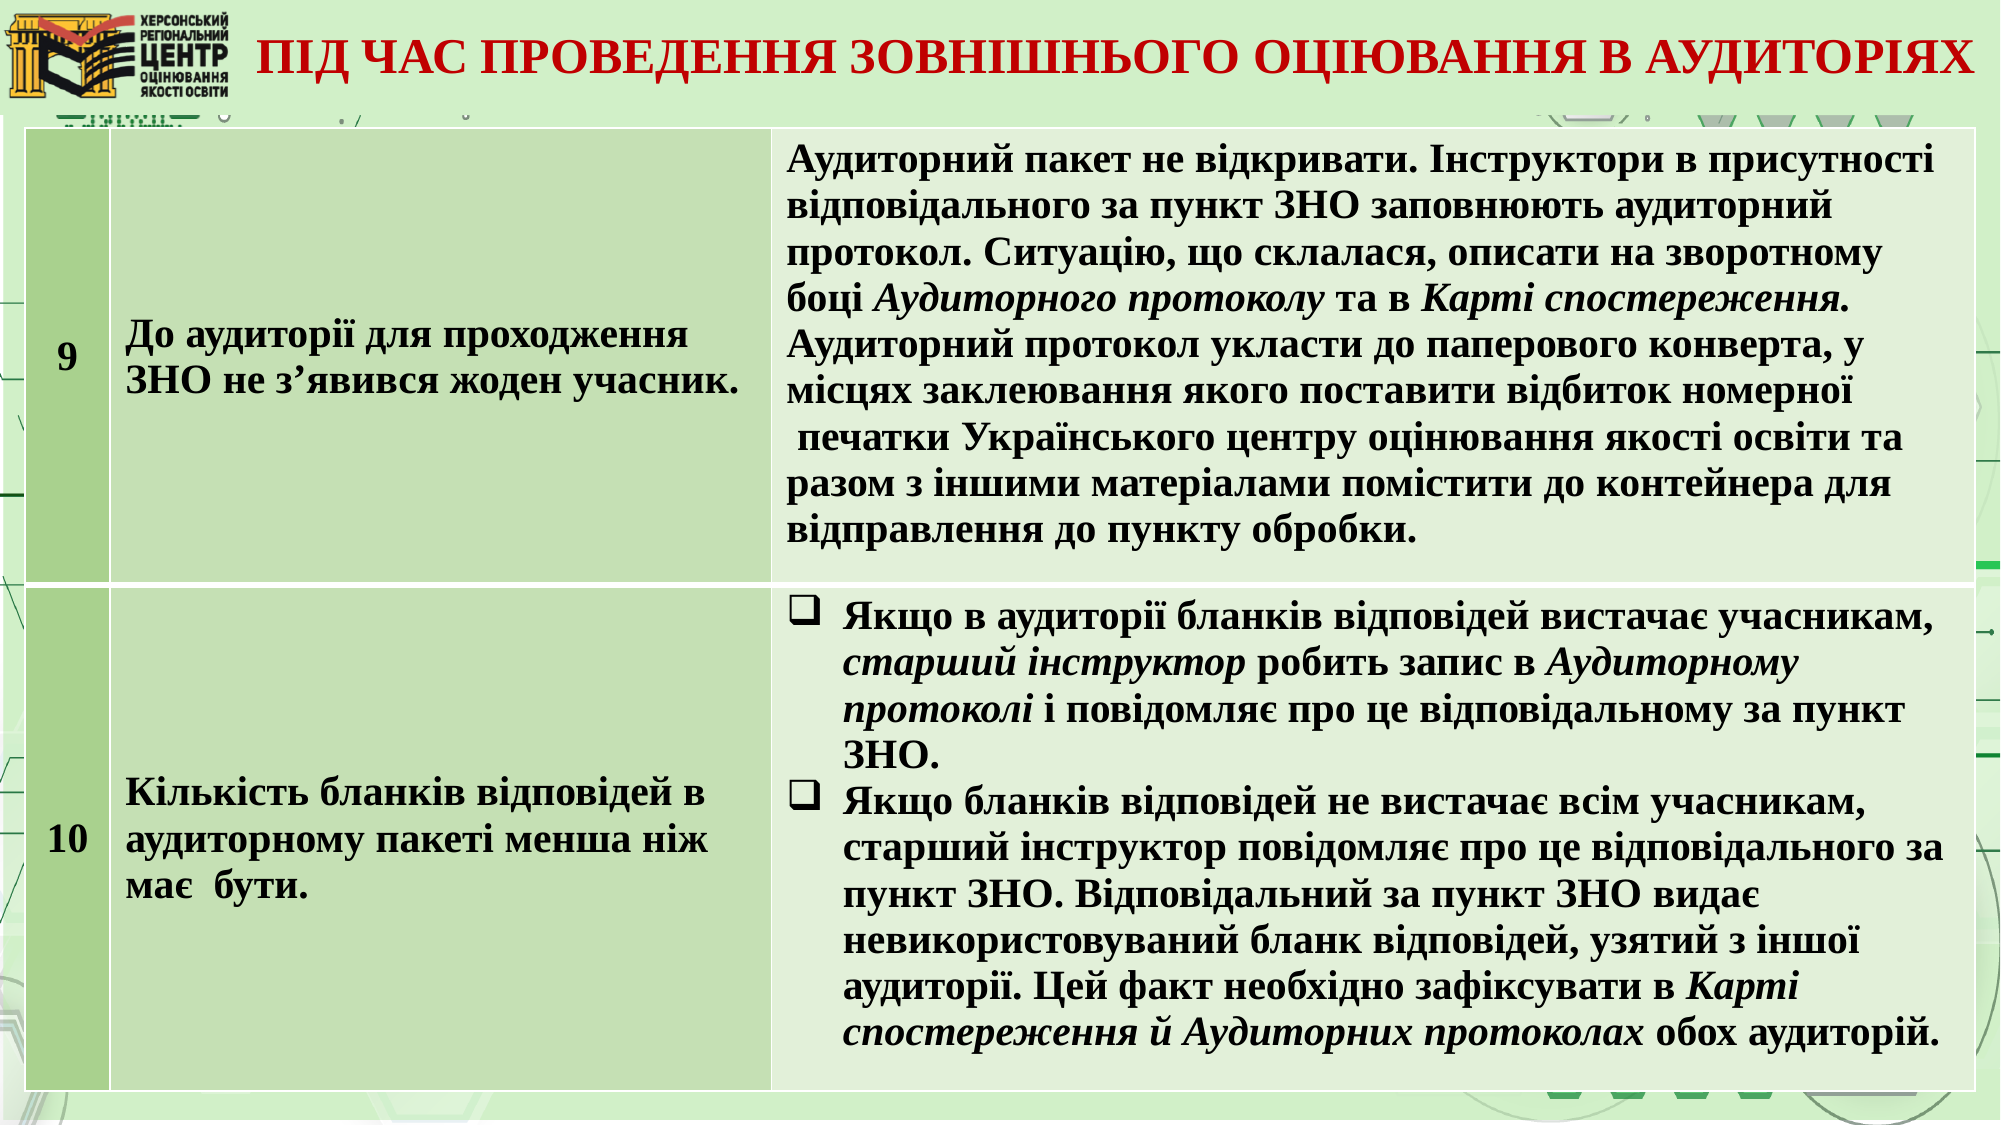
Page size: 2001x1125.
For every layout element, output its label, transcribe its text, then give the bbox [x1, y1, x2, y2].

table_cell Кількість бланків відповідей в аудиторному пакеті менша ніж має бути. [111, 588, 771, 1090]
table_header Аудиторний пакет не відкривати. Інструктори в присутності відповідального за пункт ЗНО заповнюють аудиторний протокол. Ситуацію, що склалася, описати на зворотному боці Аудиторного протоколу та в Карті спостереження. Аудиторний протокол укласти до паперового конверта, у місцях заклеювання якого поставити відбиток номерної печатки Українського центру оцінювання якості освіти та разом з іншими матеріалами помістити до контейнера для відправлення до пункту обробки. [772, 129, 1974, 582]
table_cell 10 [26, 588, 109, 1090]
title ПІД ЧАС ПРОВЕДЕННЯ ЗОВНІШНЬОГО ОЦІЮВАННЯ В АУДИТОРІЯХ [234, 0, 2000, 116]
table_cell Якщо в аудиторії бланків відповідей вистачає учасникам, старший інструктор робить запис в Аудиторному протоколі і повідомляє про це відповідальному за пункт ЗНО. Якщо бланків відповідей не вистачає всім учасникам, старший інструктор повідомляє про це відповідального за пункт ЗНО. Відповідальний за пункт ЗНО видає невикористовуваний бланк відповідей, узятий з іншої аудиторії. Цей факт необхідно зафіксувати в Карті спостереження й Аудиторних протоколах обох аудиторій. [772, 588, 1974, 1090]
table_header До аудиторії для проходження ЗНО не з’явився жоден учасник. [111, 129, 771, 582]
table_header 9 [26, 129, 109, 582]
picture [0, 0, 2001, 1125]
